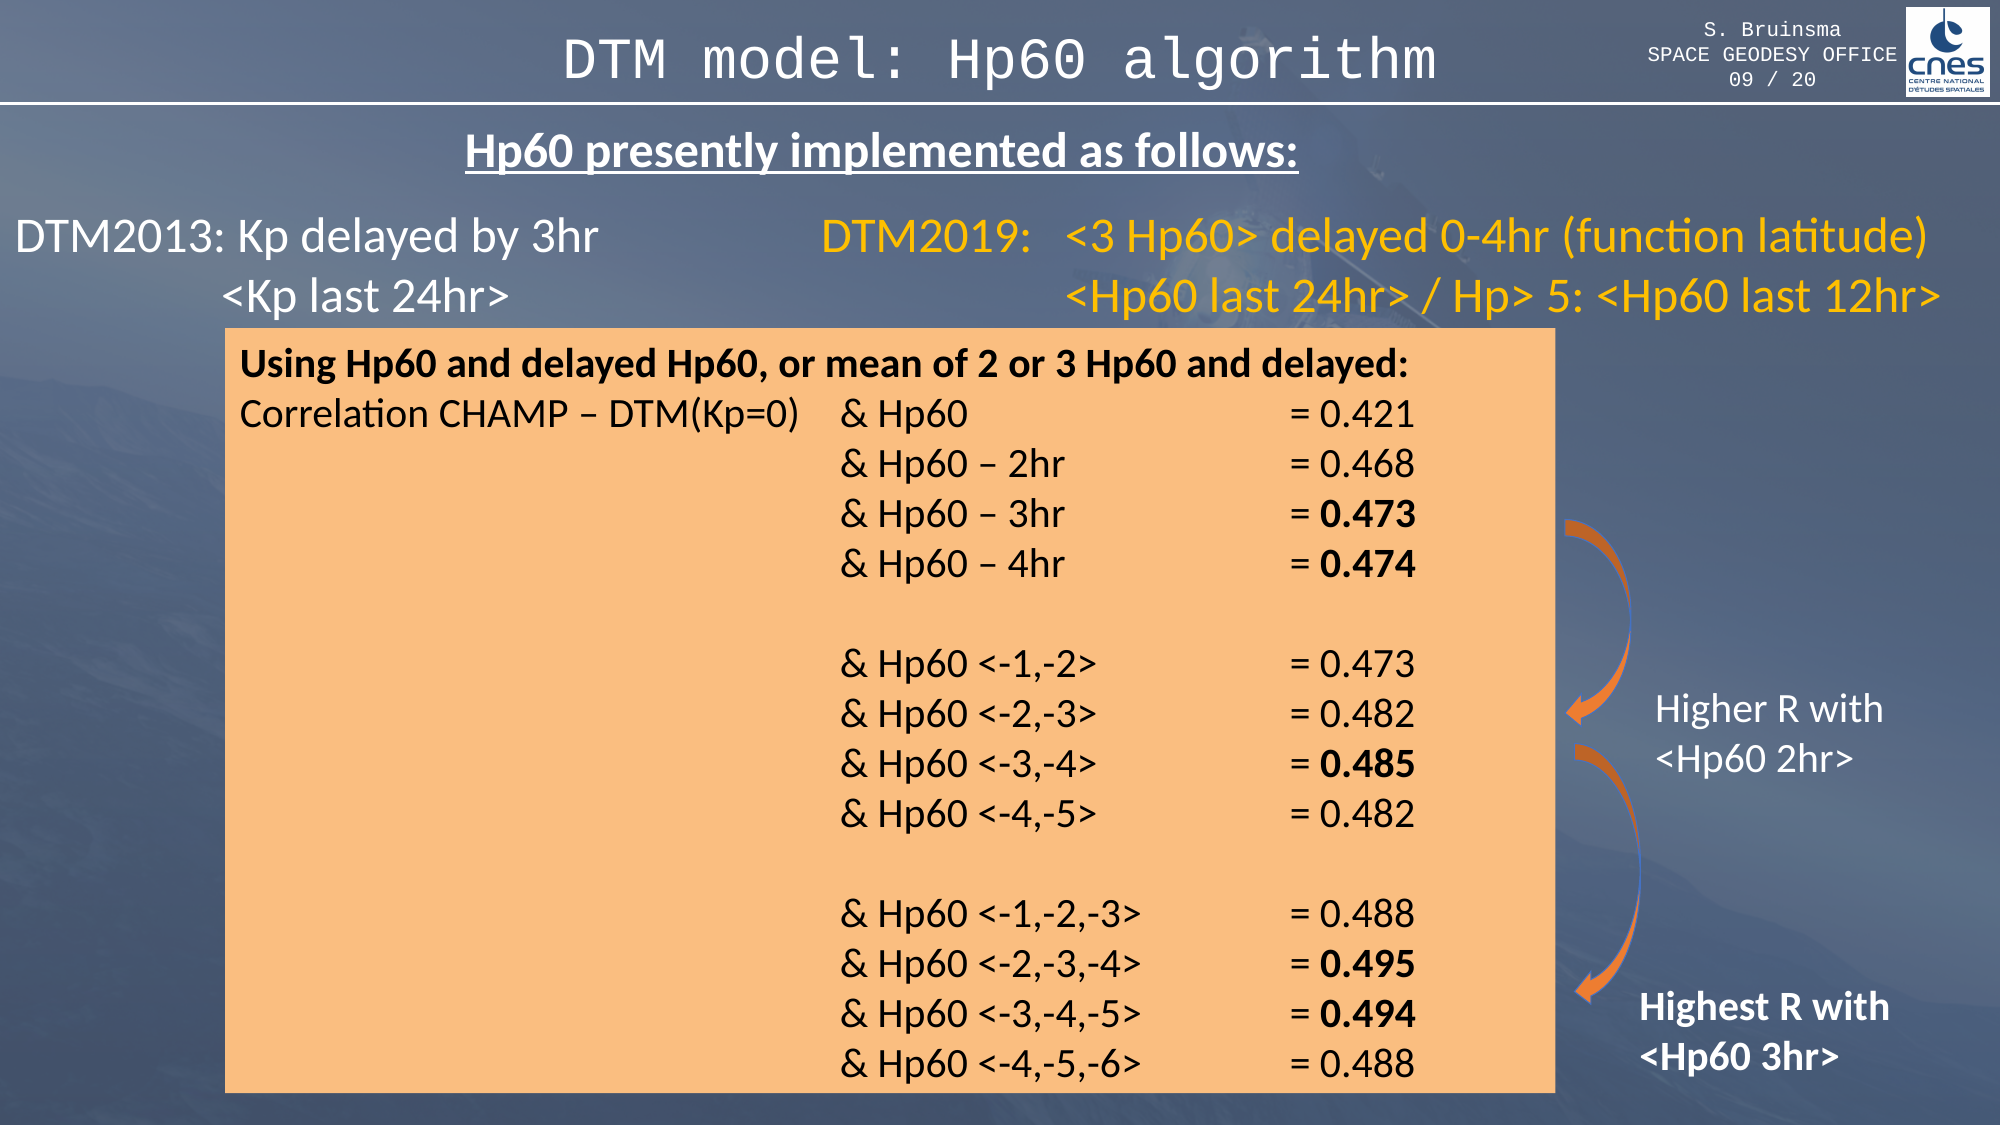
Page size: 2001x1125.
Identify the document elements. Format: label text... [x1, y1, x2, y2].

text_box S. Bruinsma Space Geodesy Office 09 / 20 [1632, 8, 1913, 99]
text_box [1574, 790, 1910, 1067]
text_box Hp60 presently implemented as follows: DTM2013: Kp delayed by 3hr DTM2019: <3 Hp60> delayed 0-4hr (function latitude) <Kp last 24hr> <Hp60 last 24hr> / Hp> 5: <Hp60 last 12hr> [0, 109, 1990, 330]
text_box DTM model: Hp60 algorithm [224, 13, 1632, 98]
picture [1906, 7, 1990, 97]
text_box Using Hp60 and delayed Hp60, or mean of 2 or 3 Hp60 and delayed: Correlation CHAMP – DTM(Kp=0) & Hp60 = 0.421 & Hp60 – 2hr = 0.468 & Hp60 – 3hr = 0.473 & Hp60 – 4hr = 0.474 & Hp60 <-1,-2> = 0.473 & Hp60 <-2,-3> = 0.482 & Hp60 <-3,-4> = 0.485 & Hp60 <-4,-5> = 0.482 & Hp60 <-1,-2,-3> = 0.488 & Hp60 <-2,-3,-4> = 0.495 & Hp60 <-3,-4,-5> = 0.494 & Hp60 <-4,-5,-6> = 0.488 [225, 328, 1556, 1094]
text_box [1564, 519, 1930, 790]
